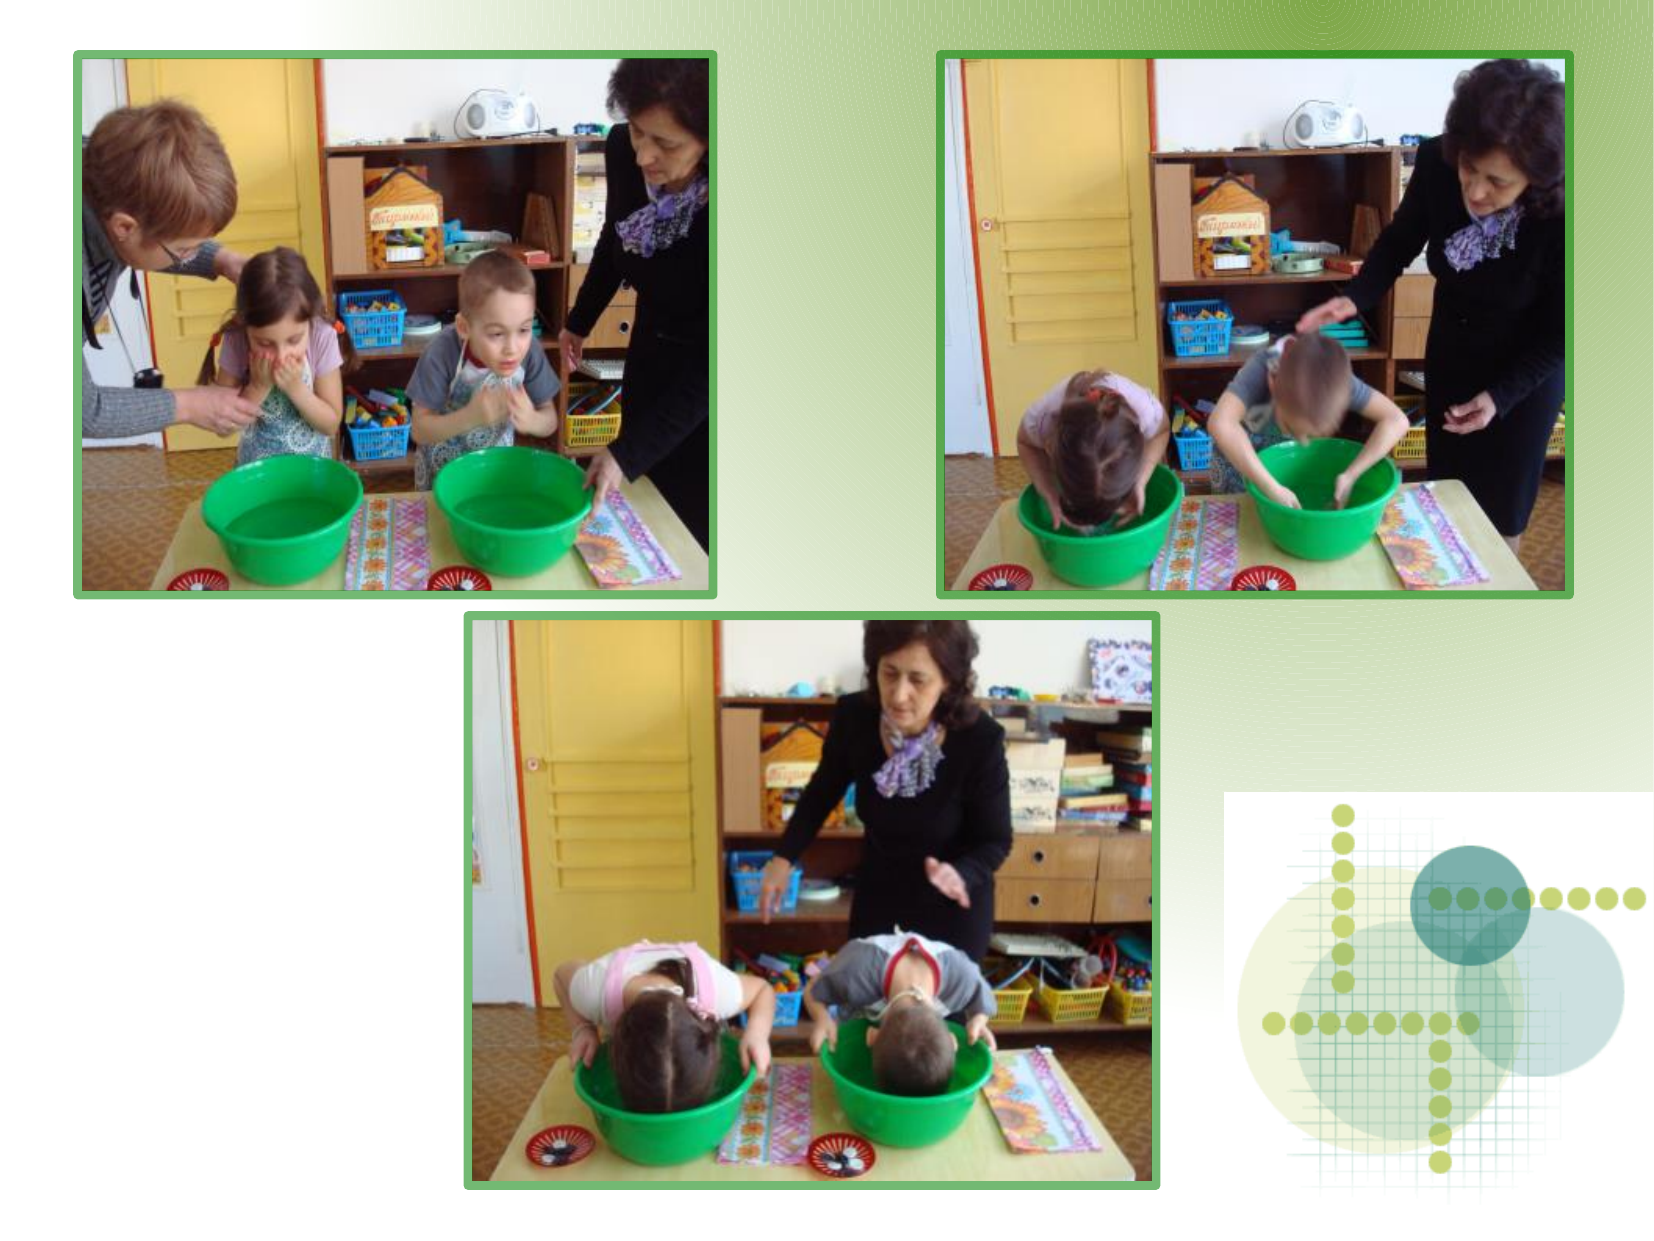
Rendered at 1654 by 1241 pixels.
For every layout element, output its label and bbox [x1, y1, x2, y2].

picture [472, 619, 1152, 1182]
picture [1224, 792, 1654, 1211]
picture [81, 58, 709, 591]
picture [944, 58, 1566, 591]
